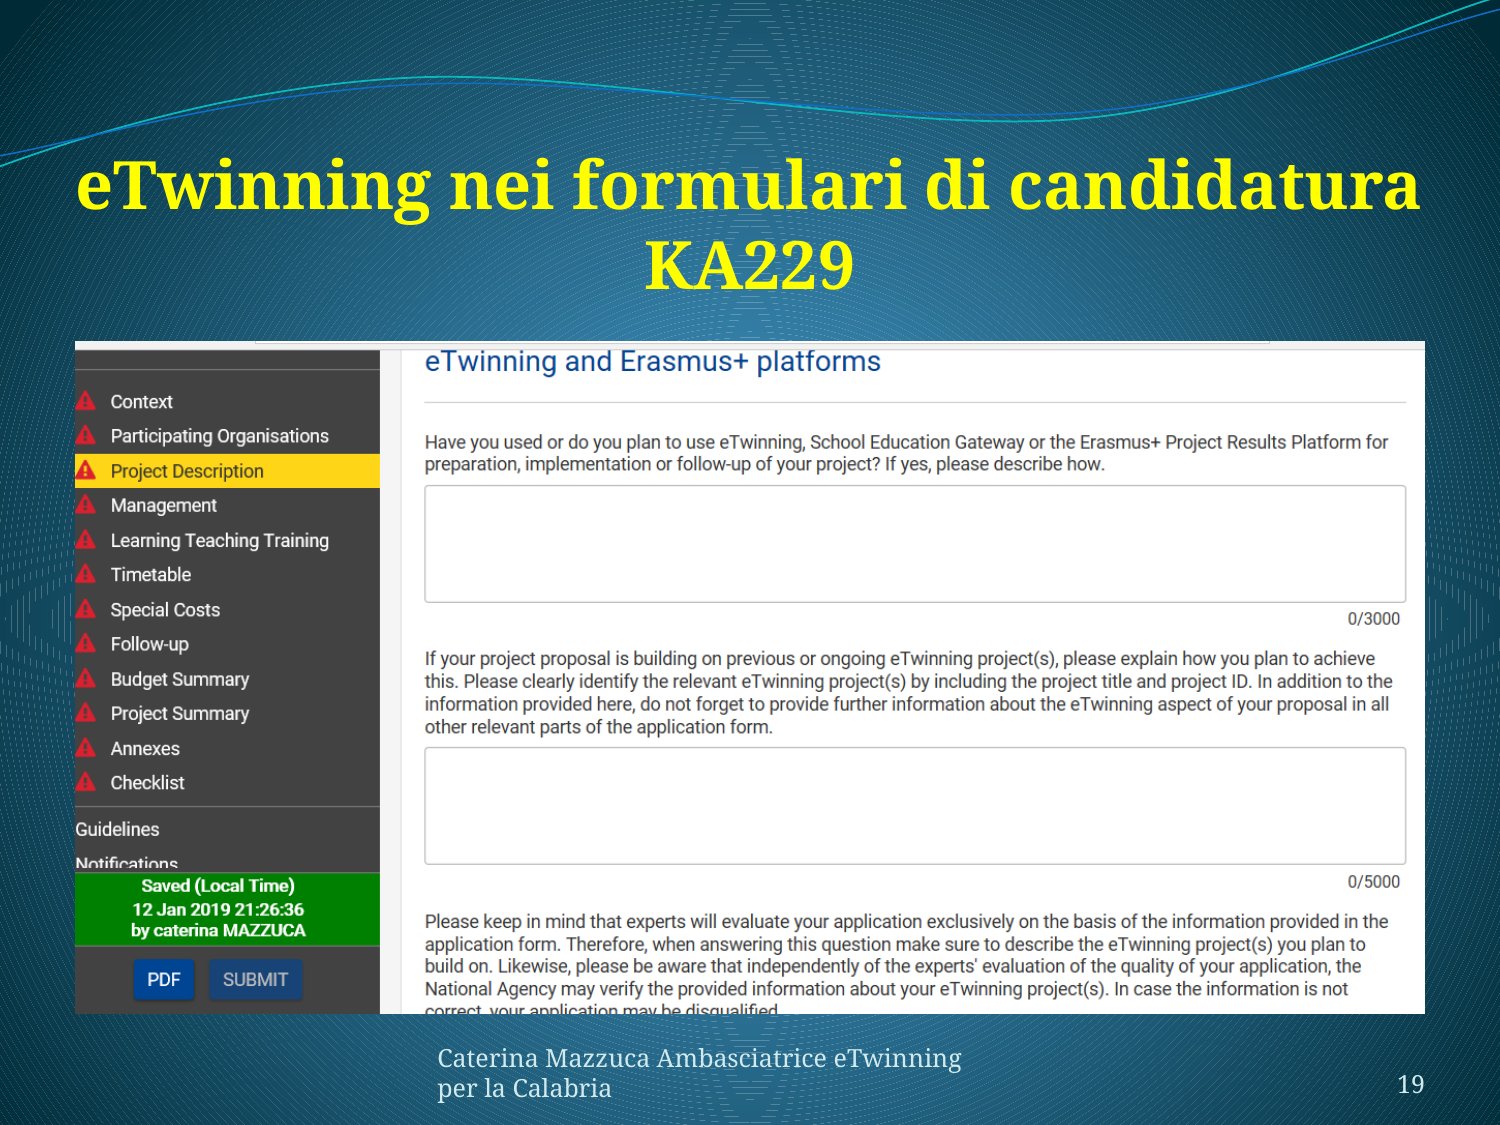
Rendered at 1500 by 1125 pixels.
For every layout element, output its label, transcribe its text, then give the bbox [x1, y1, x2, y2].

footer Caterina Mazzuca Ambasciatrice eTwinning per la Calabria [437, 1042, 988, 1103]
slide_number 19 [1299, 1042, 1425, 1103]
title eTwinning nei formulari di candidatura KA229 [75, 115, 1425, 303]
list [74, 341, 1426, 1014]
